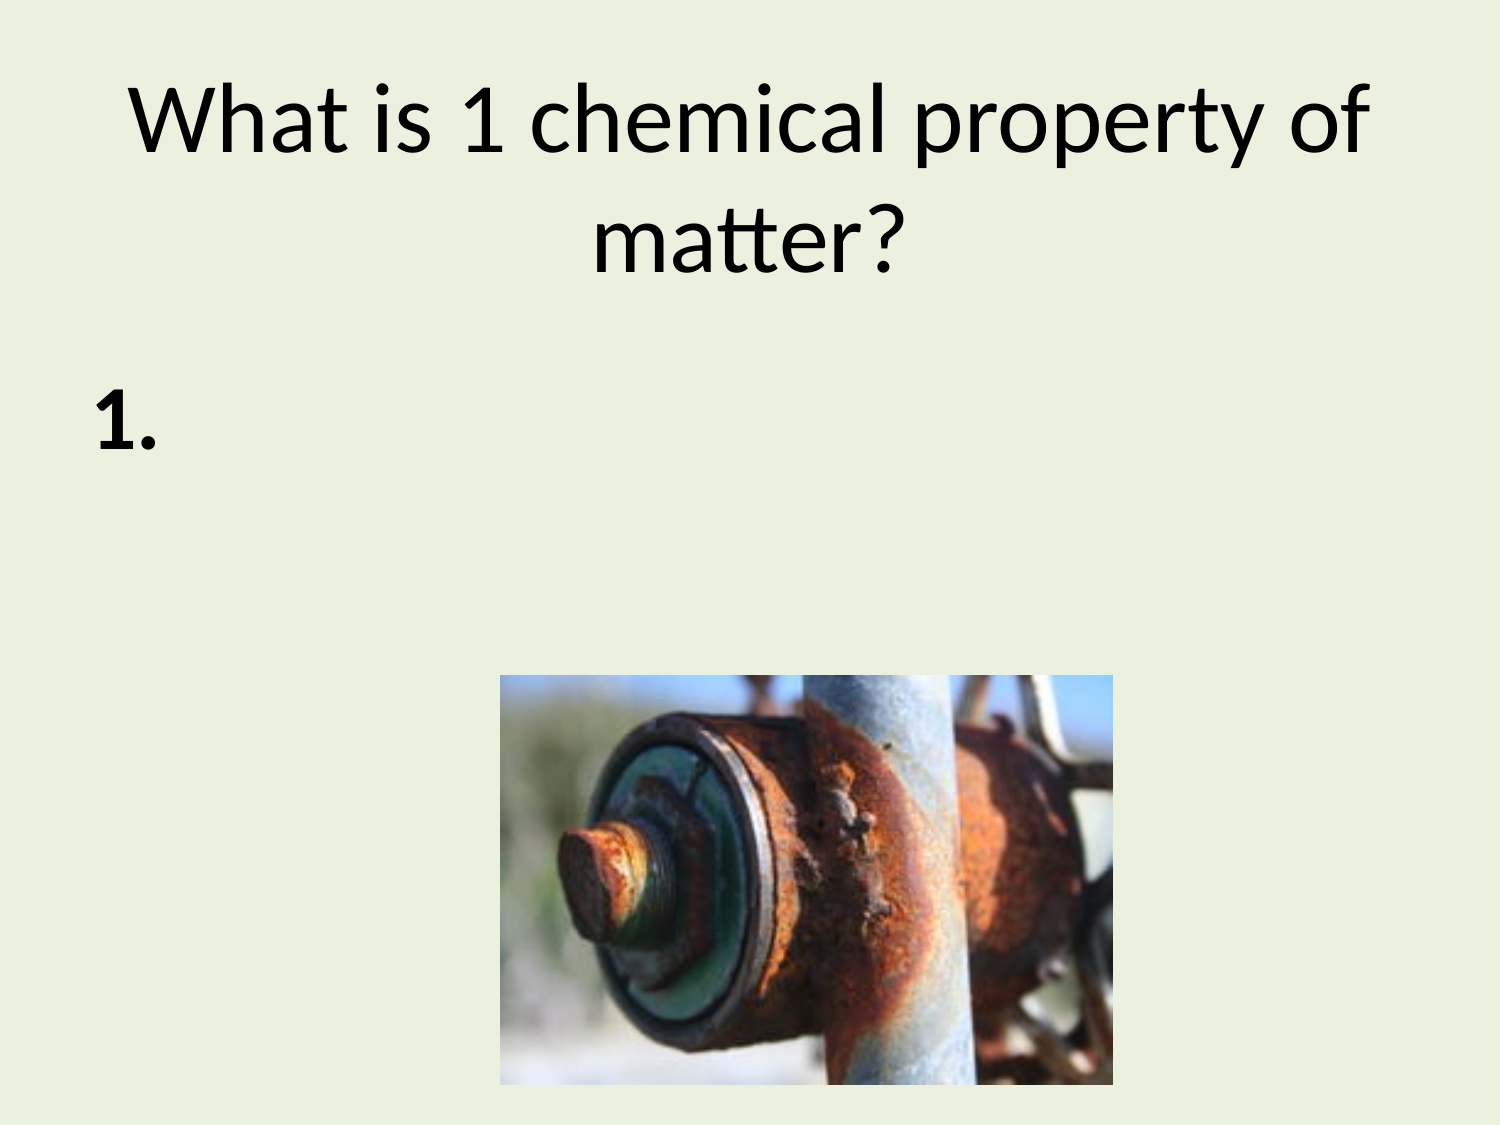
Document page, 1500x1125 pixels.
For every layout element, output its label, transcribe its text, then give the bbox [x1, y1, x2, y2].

list 1. [75, 350, 1425, 943]
title What is 1 chemical property of matter? [75, 45, 1425, 300]
picture [499, 674, 1113, 1085]
